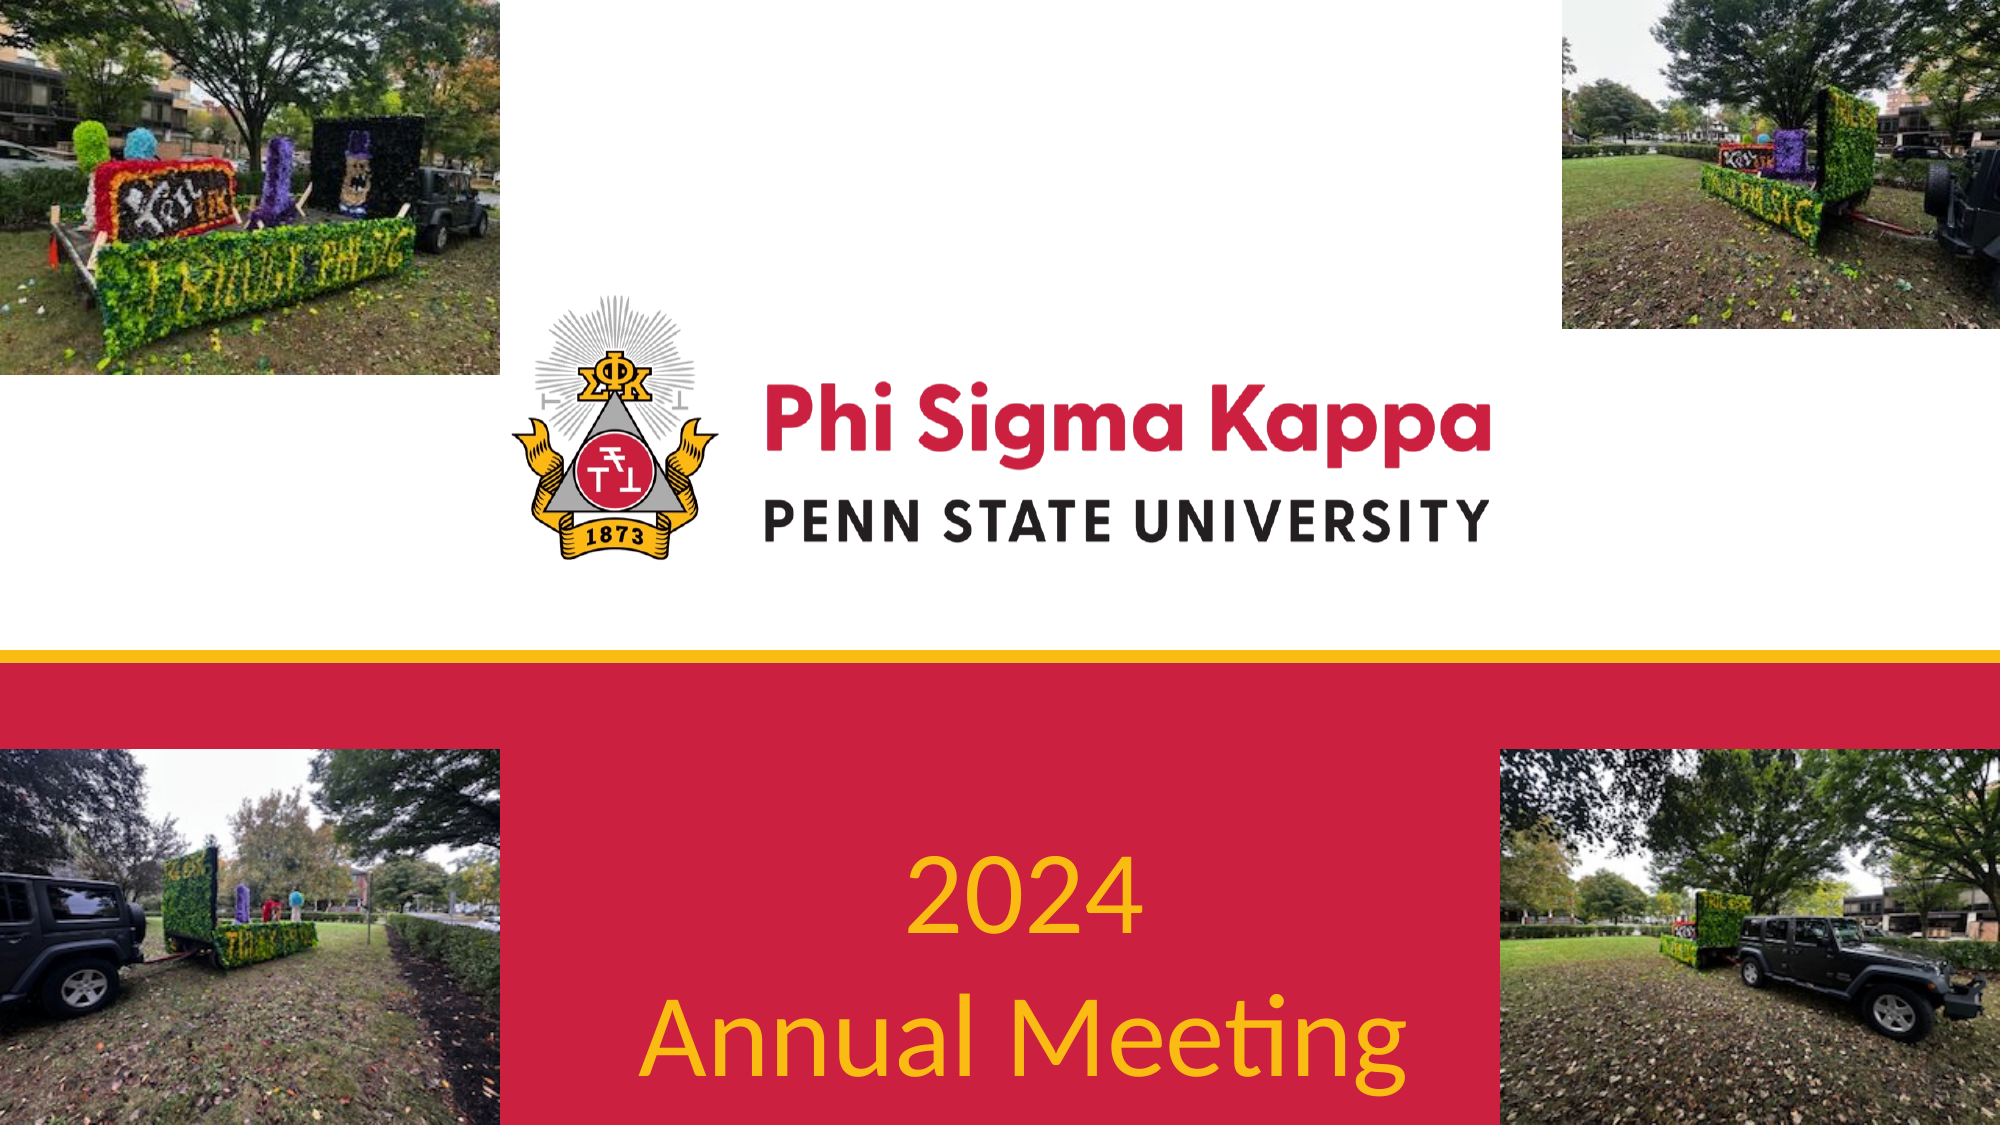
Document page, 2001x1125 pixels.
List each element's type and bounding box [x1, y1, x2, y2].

picture [0, 0, 1513, 596]
picture [1499, 749, 2000, 1125]
text_box [0, 649, 2000, 1125]
picture [0, 749, 501, 1125]
picture [1561, 0, 2000, 329]
